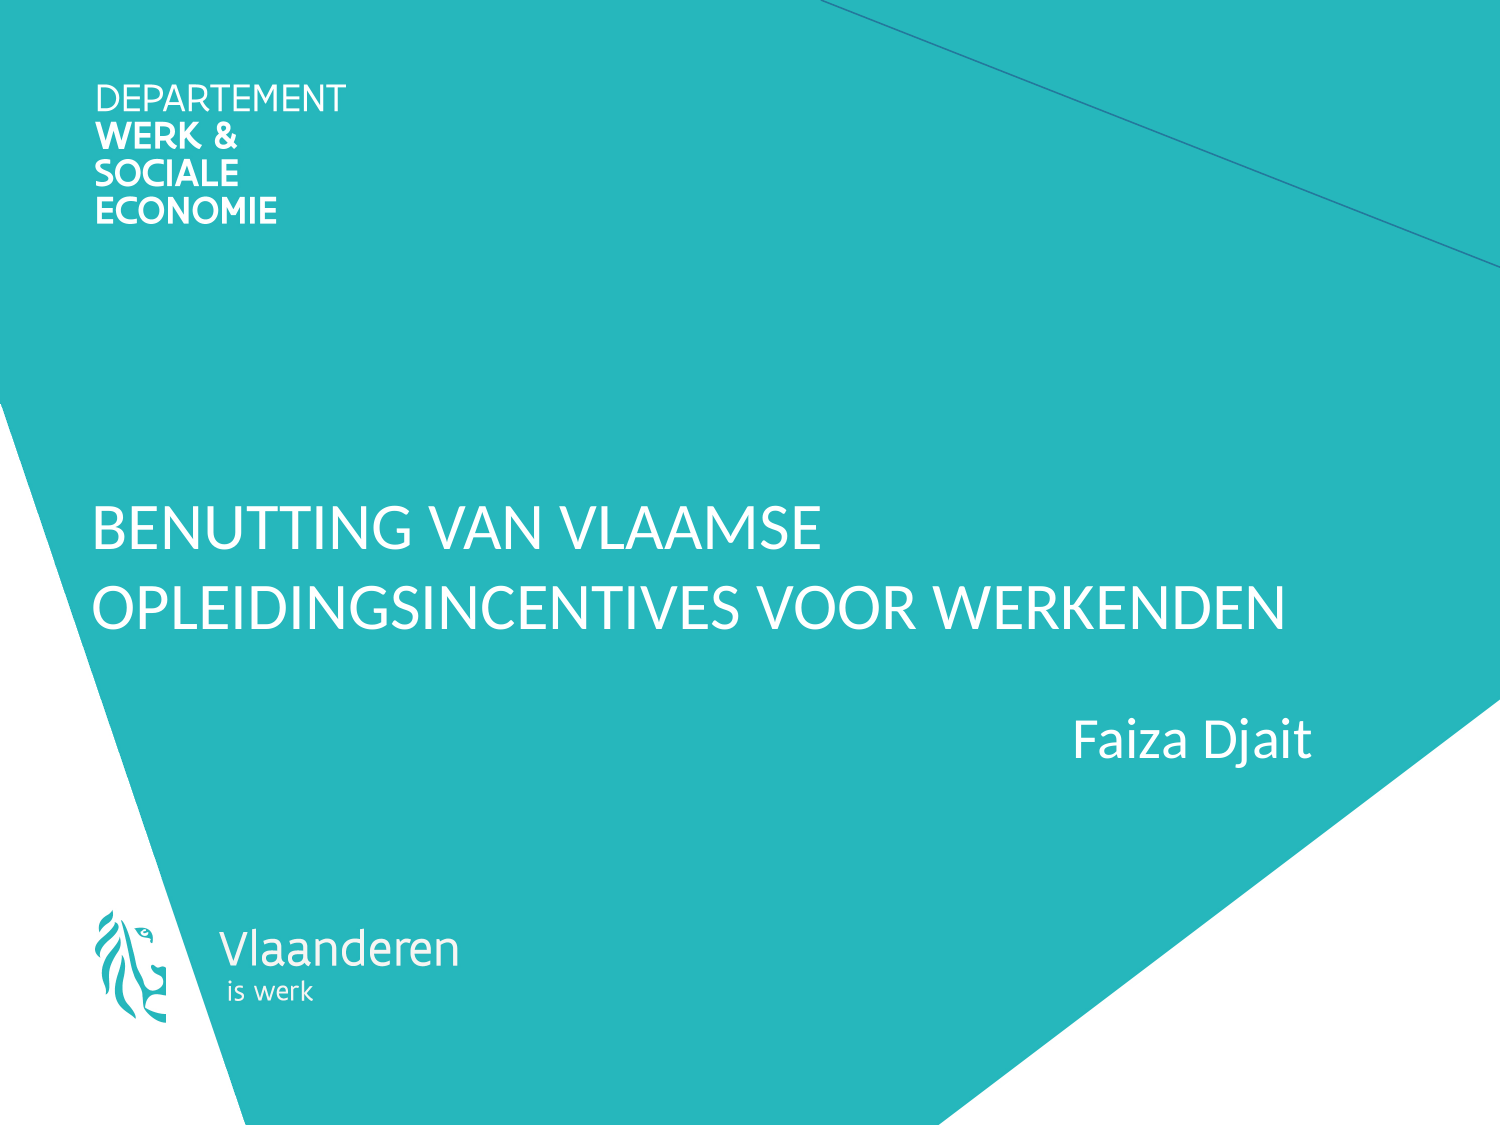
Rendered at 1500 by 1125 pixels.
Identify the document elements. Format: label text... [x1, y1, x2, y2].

subtitle Faiza Djait [324, 692, 1328, 980]
title Benutting van Vlaamse opleidingsincentives voor werkenden [76, 460, 1470, 666]
picture [826, 0, 1500, 265]
picture [0, 0, 1500, 1125]
